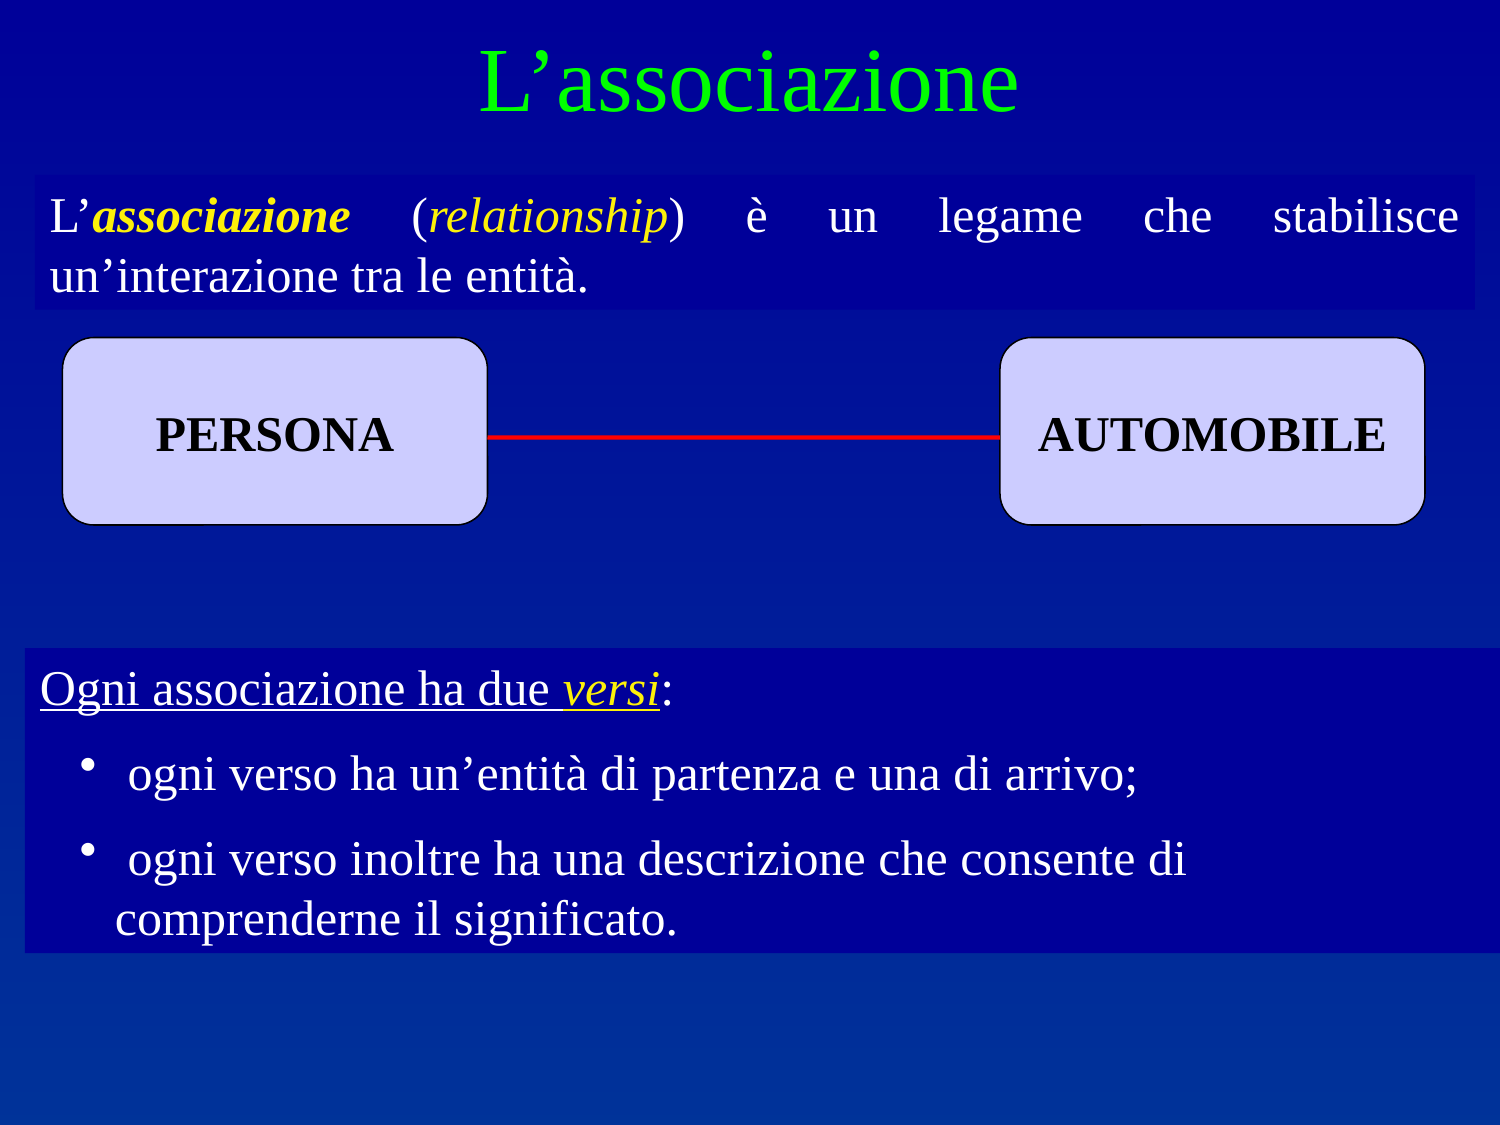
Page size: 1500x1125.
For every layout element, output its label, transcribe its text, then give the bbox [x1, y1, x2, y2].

text_box L’associazione (relationship) è un legame che stabilisce un’interazione tra le entità. [34, 174, 1475, 310]
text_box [62, 337, 1426, 526]
text_box L’associazione [87, 12, 1413, 138]
text_box [72, 312, 1463, 388]
text_box Ogni associazione ha due versi: ogni verso ha un’entità di partenza e una di arrivo; ogni verso inoltre ha una descrizione che consente di comprenderne il significato. [24, 648, 1500, 954]
